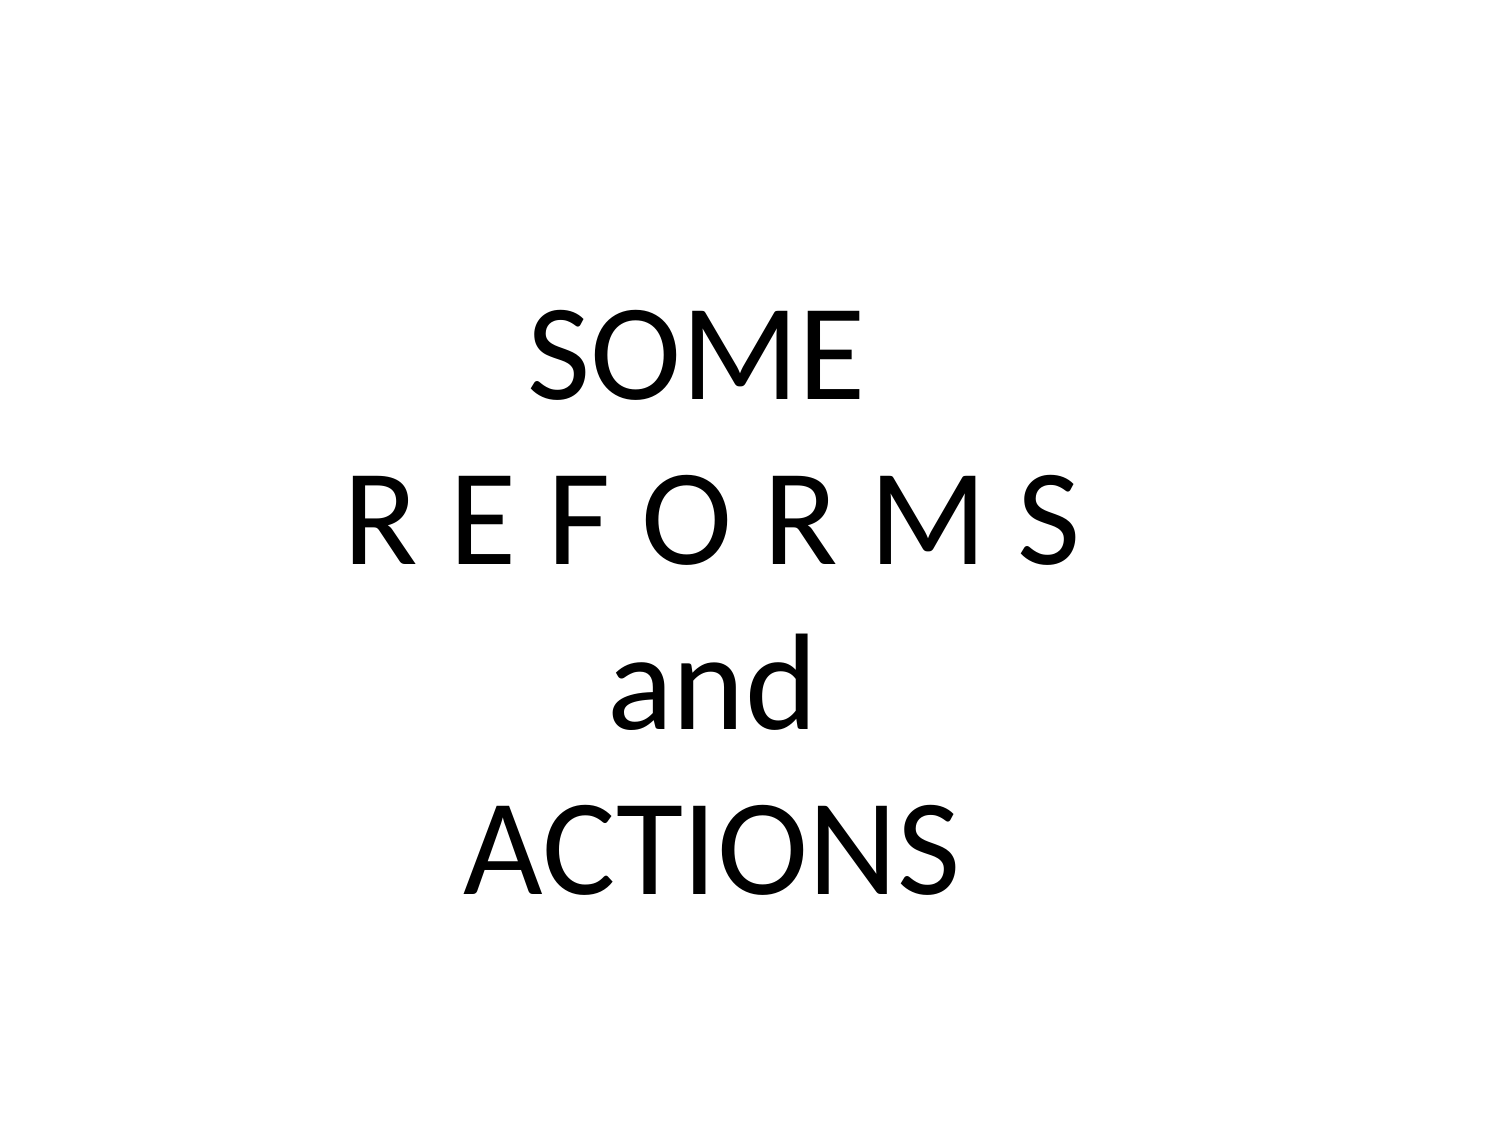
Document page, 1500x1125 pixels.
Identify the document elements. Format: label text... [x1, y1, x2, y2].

text_box SOME R E F O R M S and ACTIONS [328, 90, 1097, 930]
